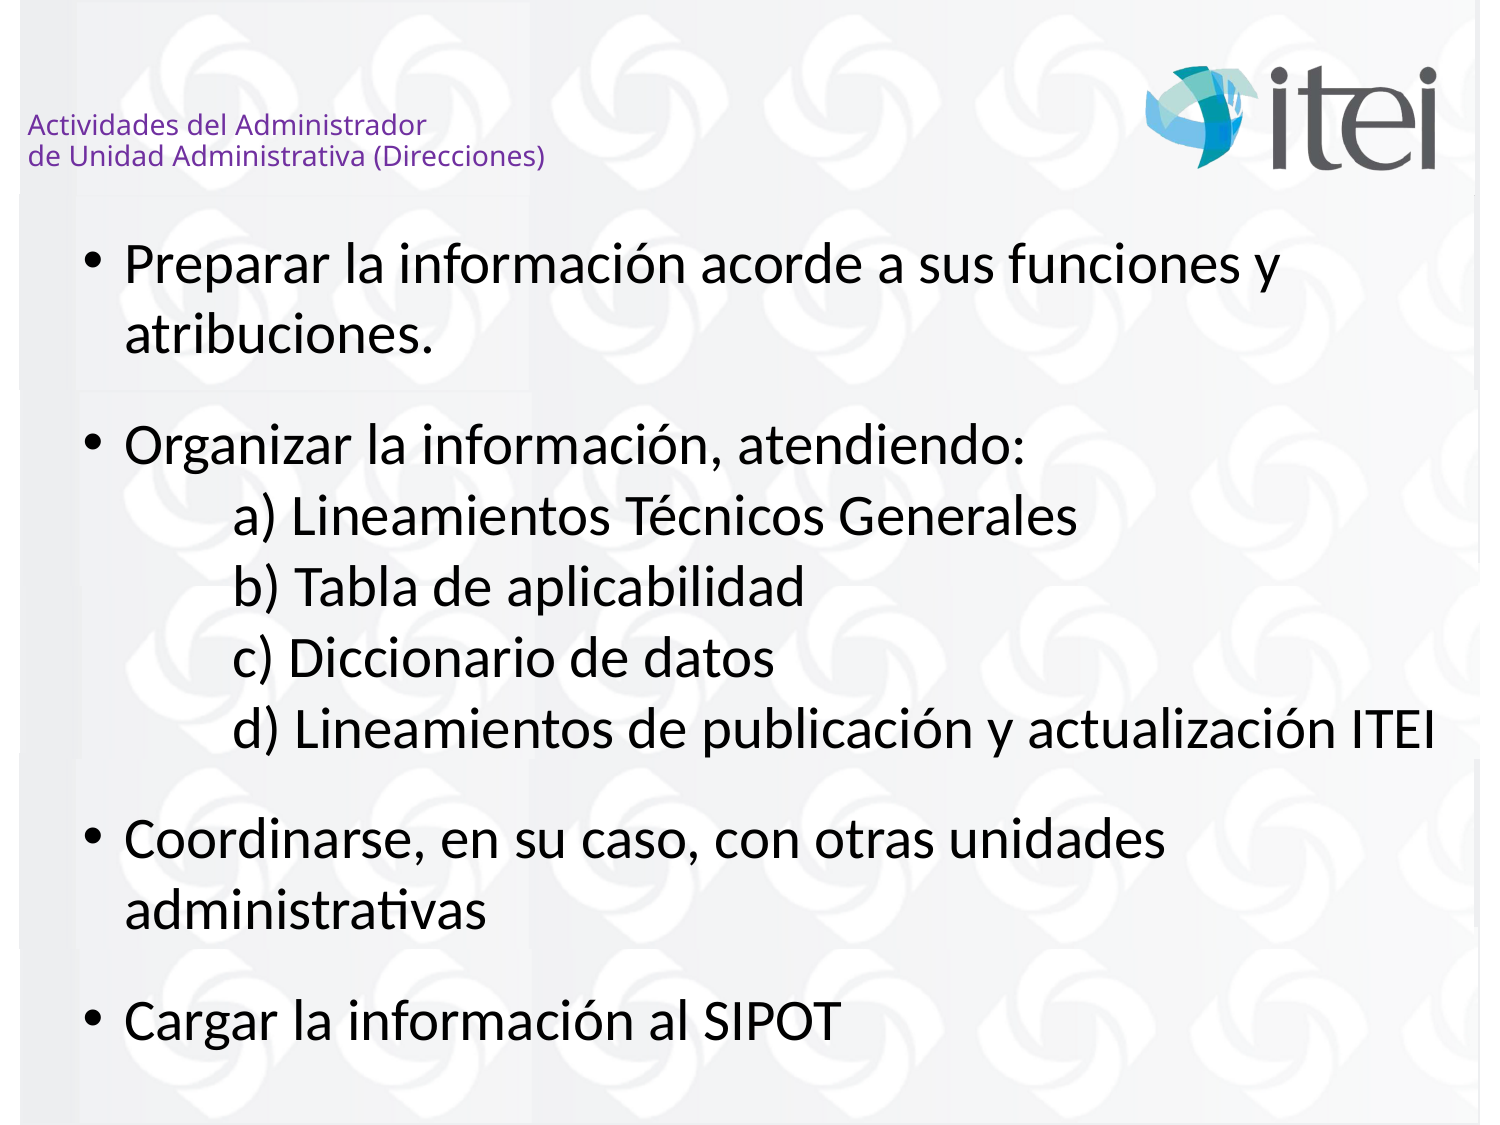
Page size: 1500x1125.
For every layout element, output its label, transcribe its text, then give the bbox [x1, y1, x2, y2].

text_box Preparar la información acorde a sus funciones y atribuciones. Organizar la información, atendiendo: a) Lineamientos Técnicos Generales b) Tabla de aplicabilidad c) Diccionario de datos d) Lineamientos de publicación y actualización ITEI Coordinarse, en su caso, con otras unidades administrativas Cargar la información al SIPOT [1480, 216, 1488, 1060]
picture [19, 0, 1480, 1125]
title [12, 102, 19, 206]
